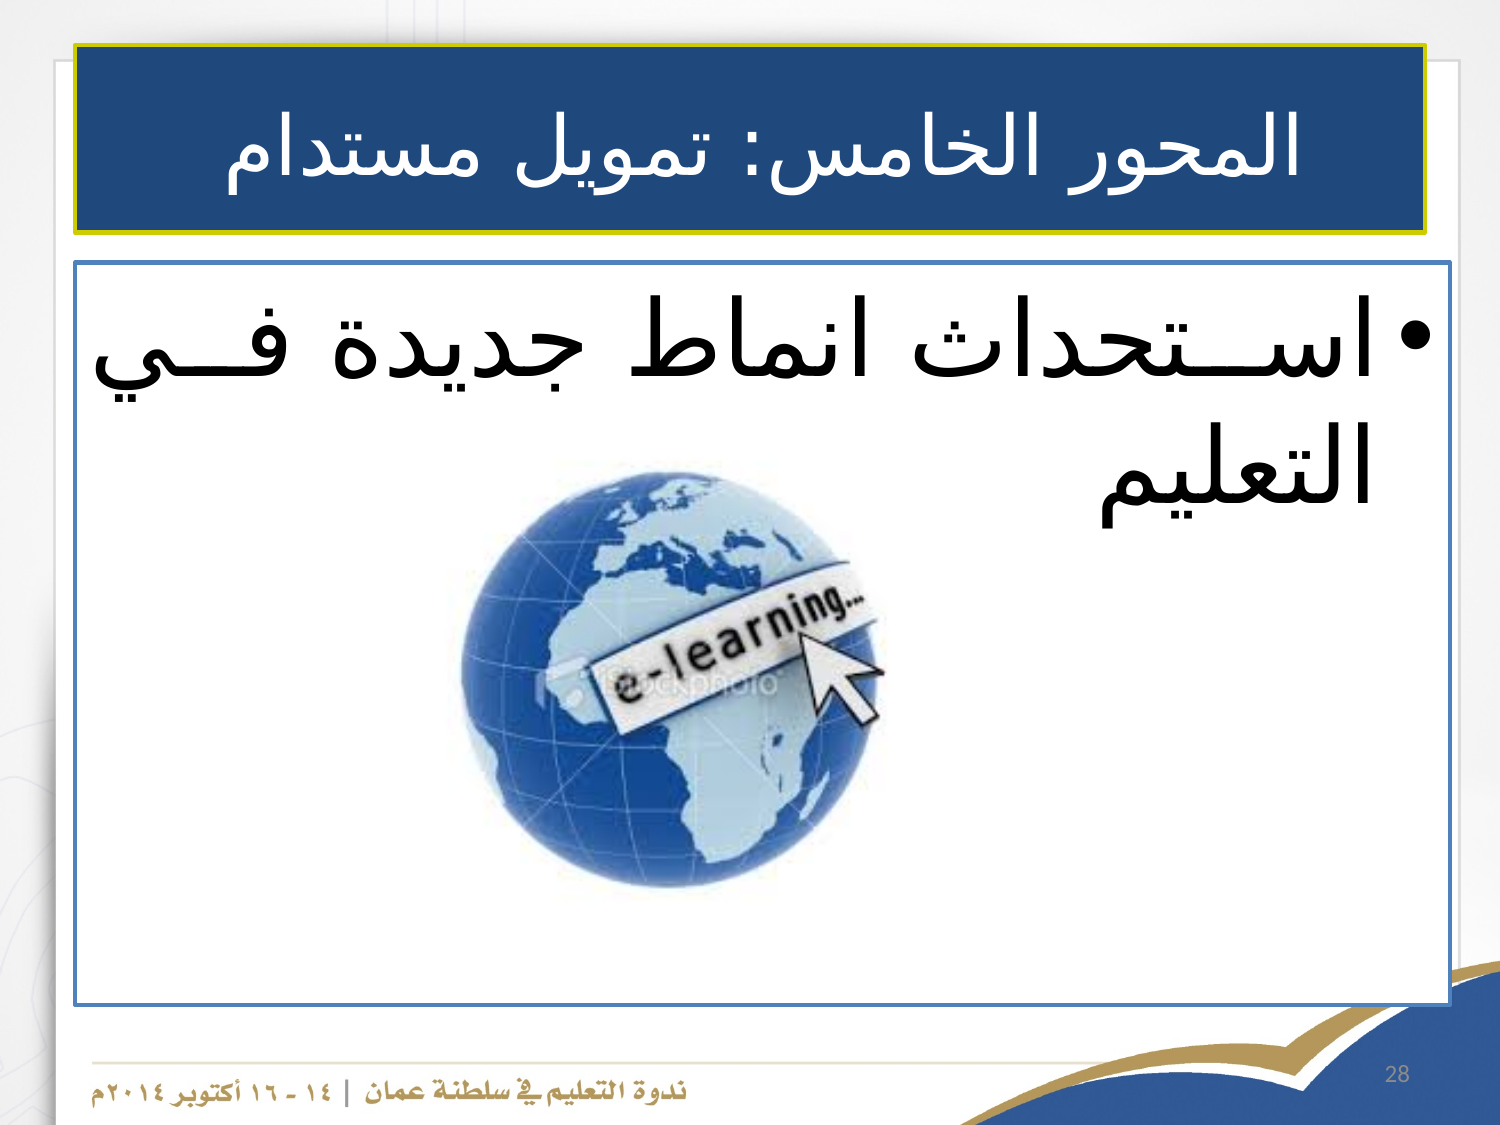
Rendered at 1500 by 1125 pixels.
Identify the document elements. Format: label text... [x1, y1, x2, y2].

title المحور الخامس: تمويل مستدام [73, 43, 1427, 235]
slide_number 28 [1074, 1042, 1425, 1103]
picture [0, 0, 1500, 1125]
list استحداث انماط جديدة في التعليم [73, 260, 1452, 1007]
